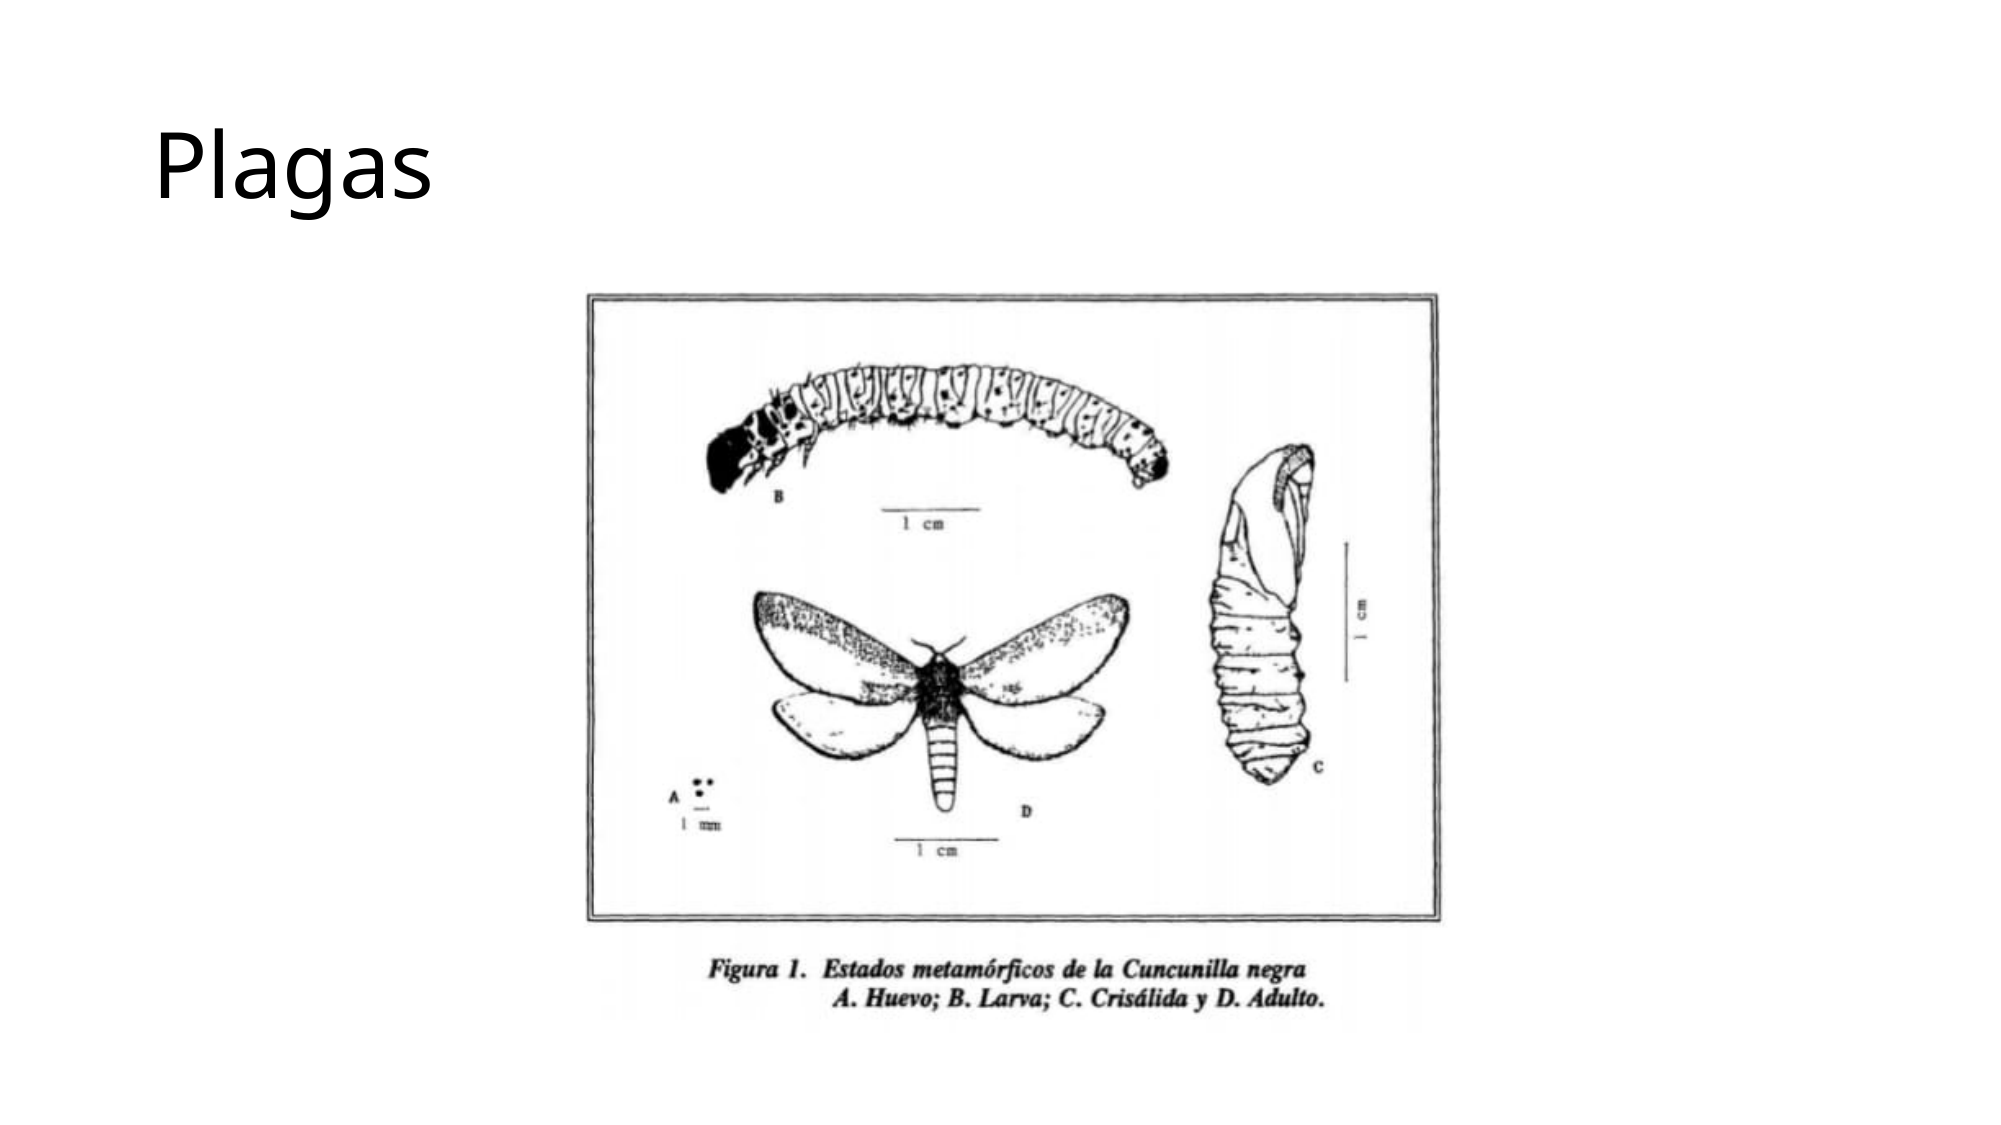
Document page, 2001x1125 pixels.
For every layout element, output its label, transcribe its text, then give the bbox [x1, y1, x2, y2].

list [530, 239, 1470, 1060]
title Plagas [137, 59, 1863, 278]
